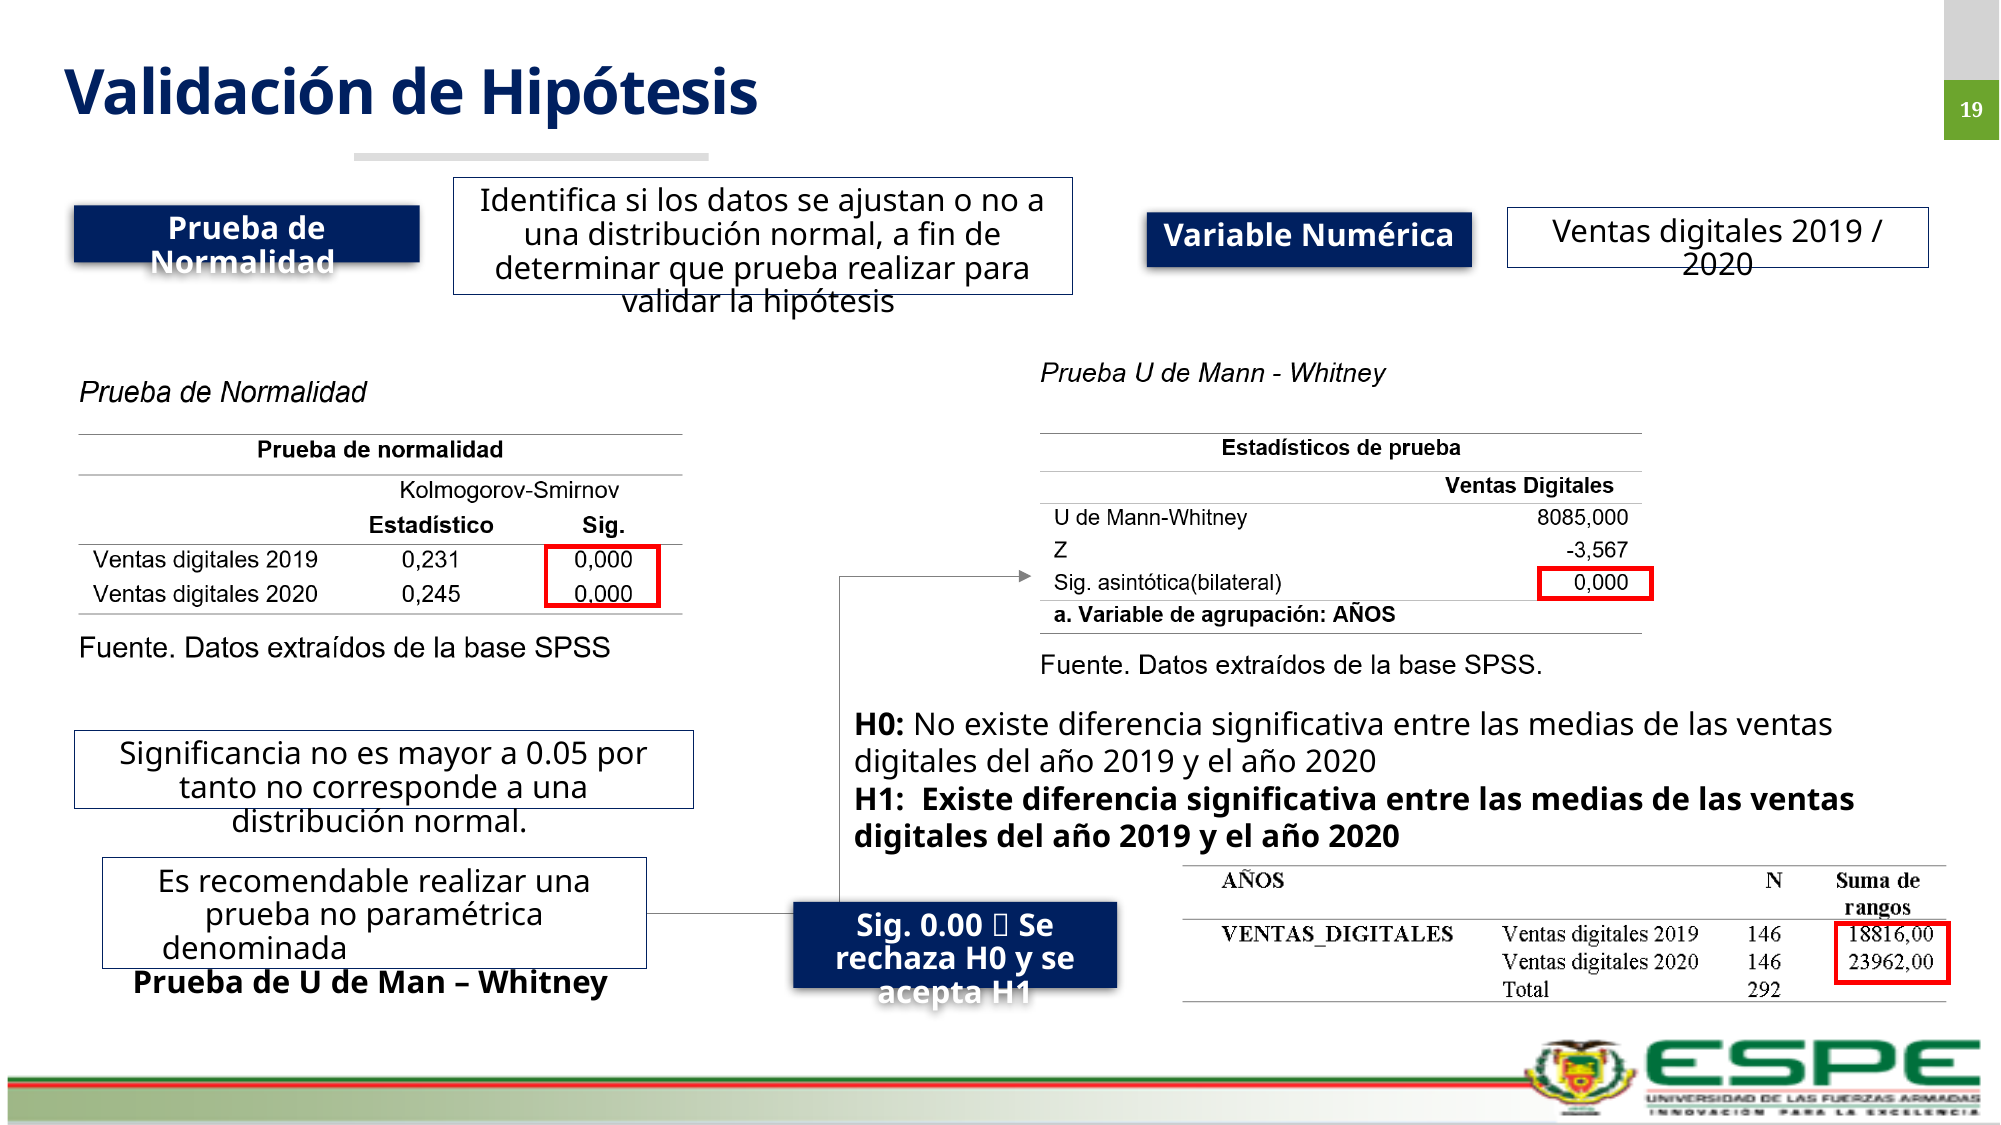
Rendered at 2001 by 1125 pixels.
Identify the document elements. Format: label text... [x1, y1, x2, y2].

picture [7, 857, 2000, 1125]
picture [1031, 343, 1661, 690]
text_box 19 [1944, 80, 2000, 140]
text_box [1943, 0, 2000, 81]
text_box Sig. 0.00  Se rechaza H0 y se acepta H1 [793, 901, 1118, 988]
text_box Es recomendable realizar una prueba no paramétrica denominada Prueba de U de Man – Whitney [102, 857, 647, 969]
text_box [646, 576, 1032, 914]
text_box Prueba de Normalidad [74, 205, 420, 263]
picture [62, 366, 714, 679]
text_box Significancia no es mayor a 0.05 por tanto no corresponde a una distribución normal. [74, 730, 646, 809]
title Validación de Hipótesis [49, 52, 1883, 136]
text_box Ventas digitales 2019 / 2020 [1507, 207, 1929, 268]
text_box Identifica si los datos se ajustan o no a una distribución normal, a fin de determinar que prueba realizar para validar la hipótesis [453, 177, 1073, 295]
text_box Variable Numérica [1146, 212, 1472, 268]
text_box H0: No existe diferencia significativa entre las medias de las ventas digitales del año 2019 y el año 2020 H1: Existe diferencia significativa entre las medias de las ventas digitales del año 2019 y el año 2020 [1032, 696, 1914, 862]
